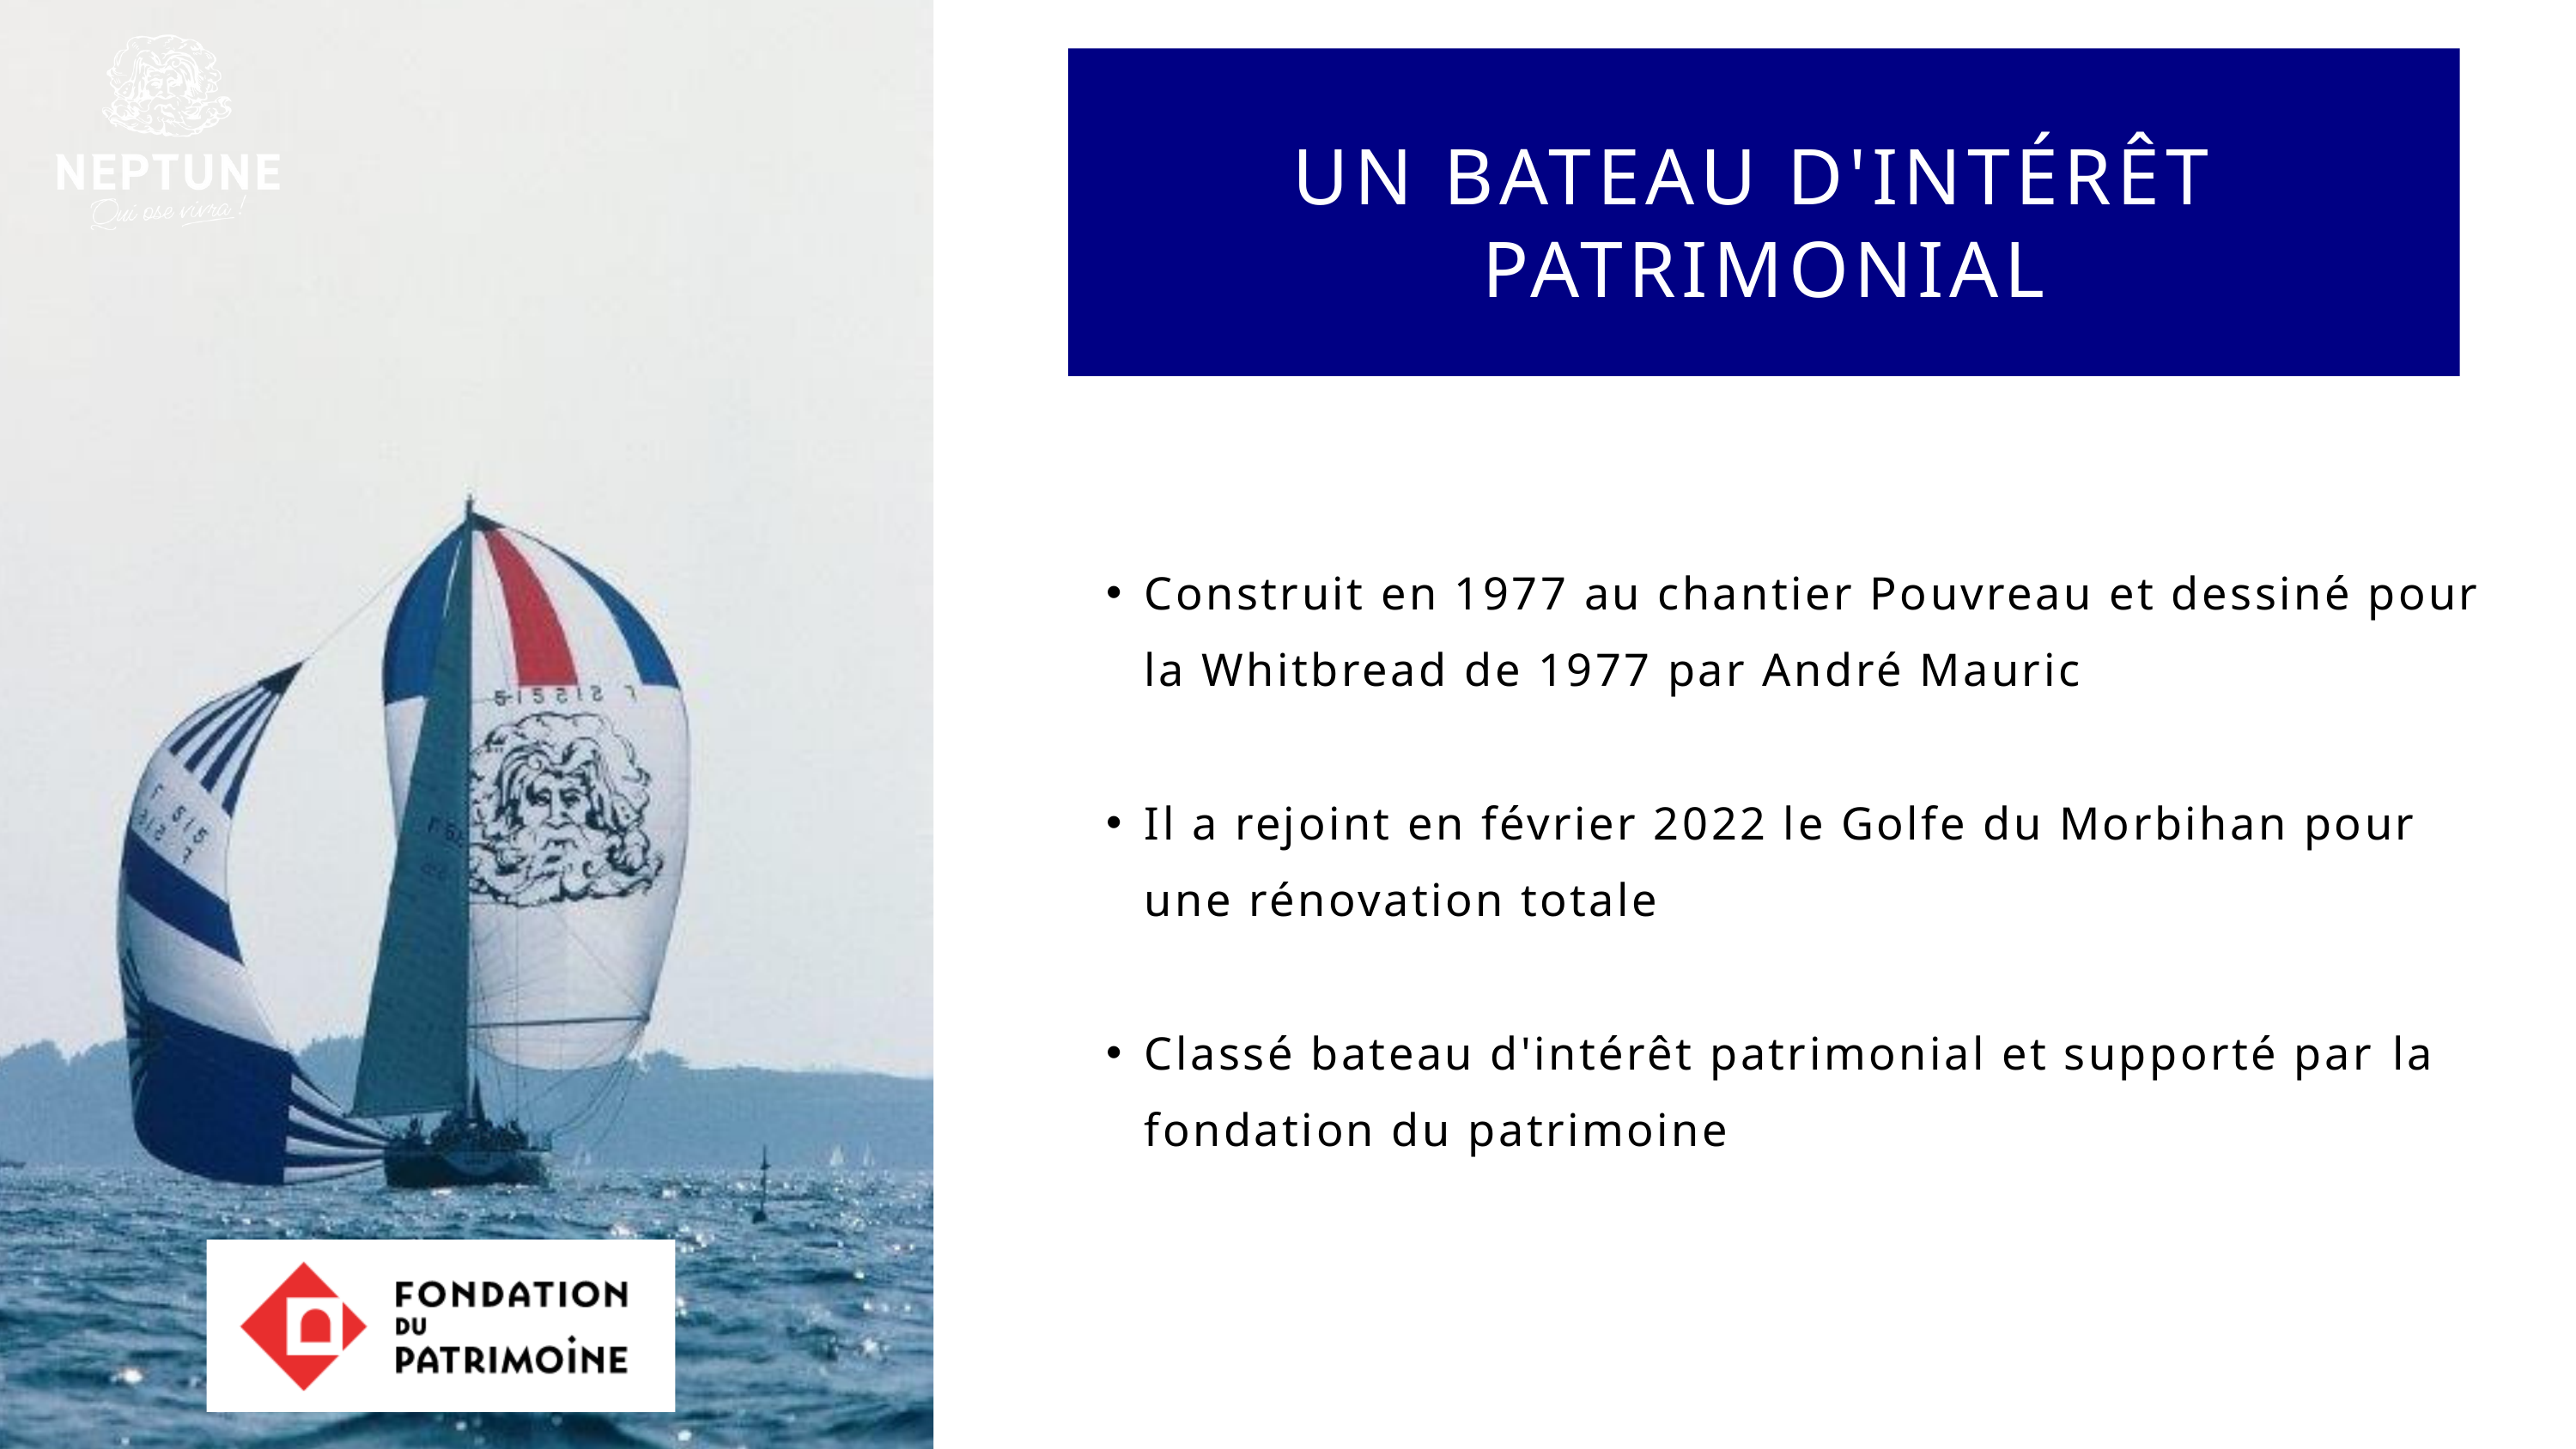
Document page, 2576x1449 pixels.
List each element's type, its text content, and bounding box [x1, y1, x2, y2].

text_box [206, 1240, 676, 1412]
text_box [995, 430, 2432, 1233]
text_box [38, 17, 297, 239]
text_box [1068, 312, 2460, 377]
text_box Construit en 1977 au chantier Pouvreau et dessiné pour la Whitbread de 1977 par André Mauric Il a rejoint en février 2022 le Golfe du Morbihan pour une rénovation totale Classé bateau d'intérêt patrimonial et supporté par la fondation du patrimoine [2433, 542, 2501, 1155]
text_box [0, 0, 934, 1449]
text_box [1068, 48, 2460, 127]
text_box UN BATEAU D'INTÉRÊT PATRIMONIAL [991, 127, 2537, 312]
